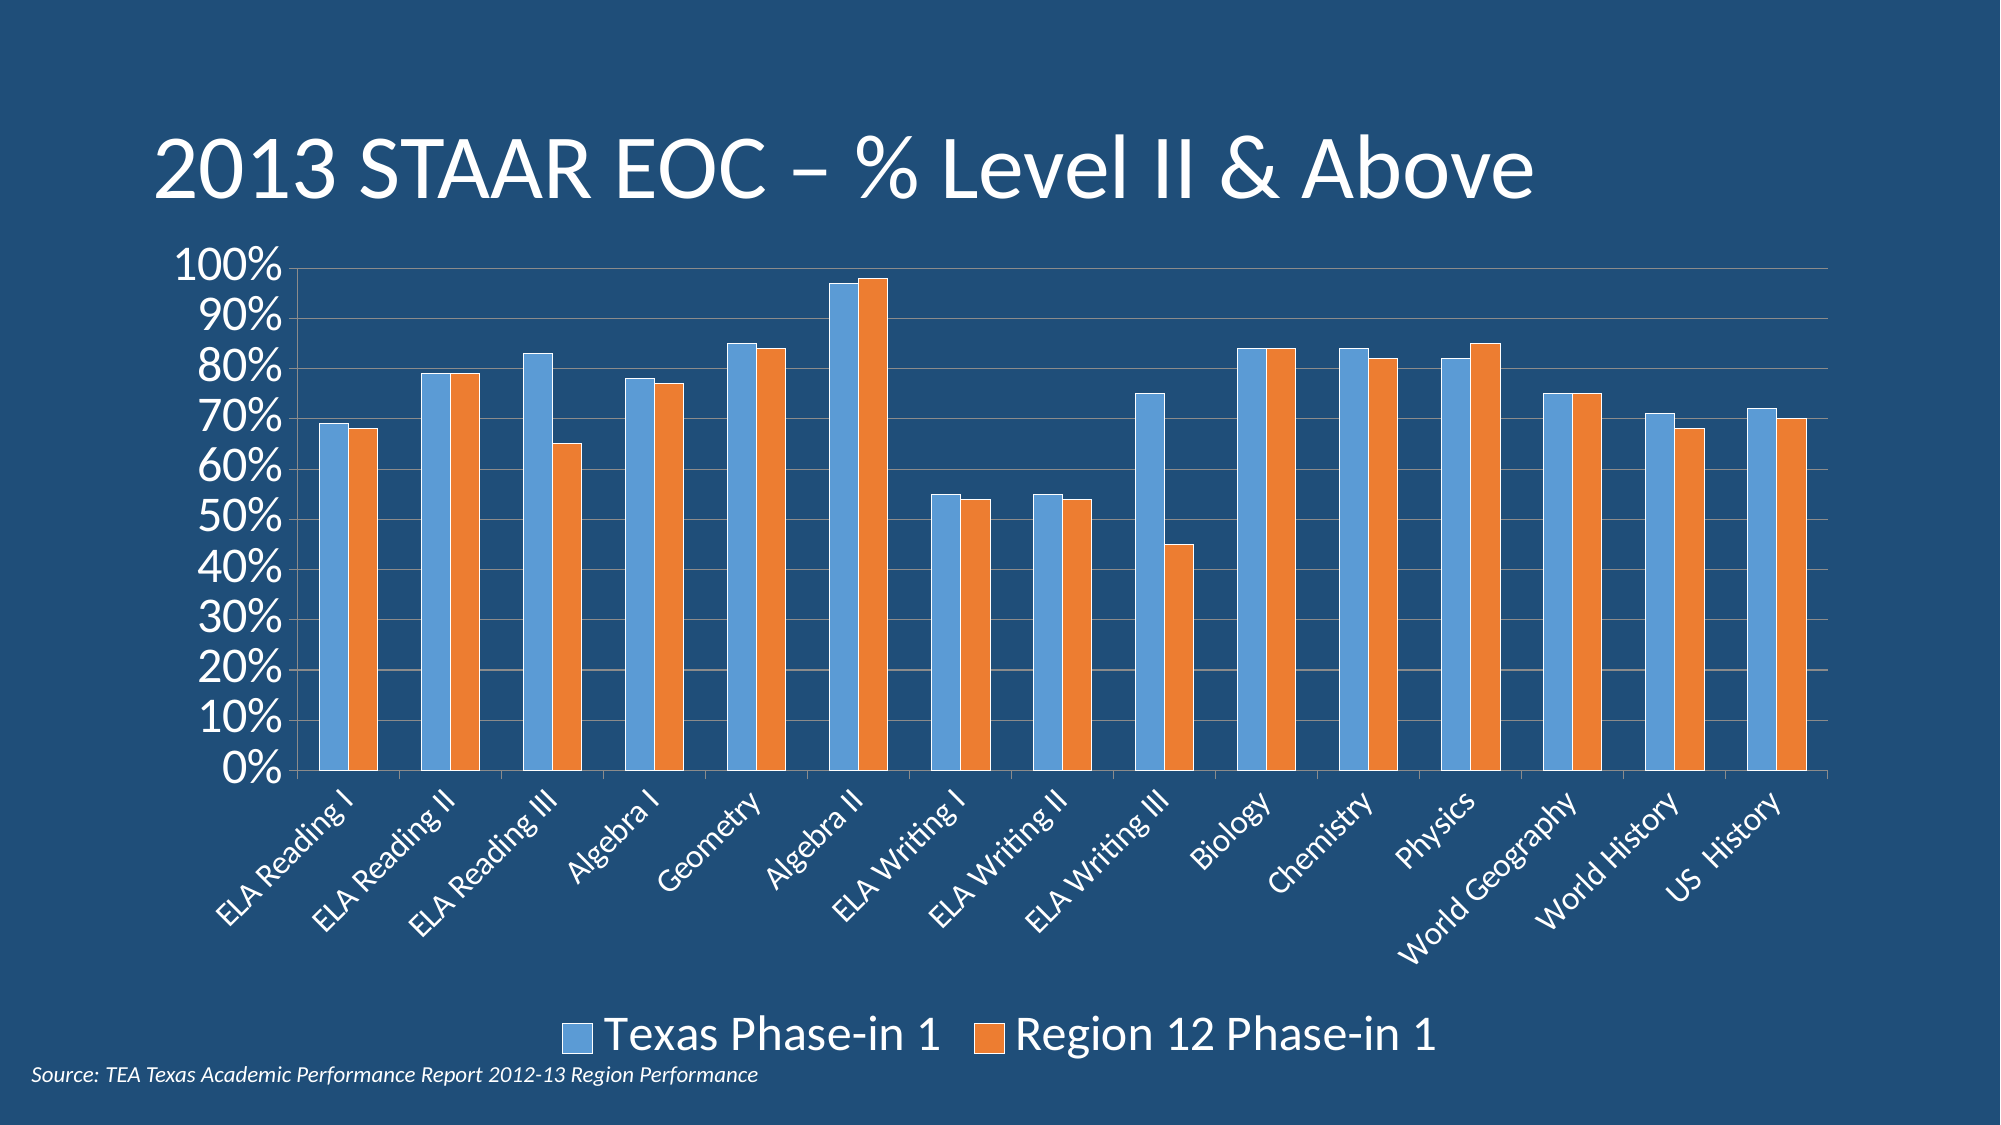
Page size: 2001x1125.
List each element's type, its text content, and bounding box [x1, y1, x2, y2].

title 2013 STAAR EOC – % Level II & Above [137, 59, 1863, 226]
chart [137, 226, 1863, 1074]
text_box Source: TEA Texas Academic Performance Report 2012-13 Region Performance [16, 1051, 886, 1095]
